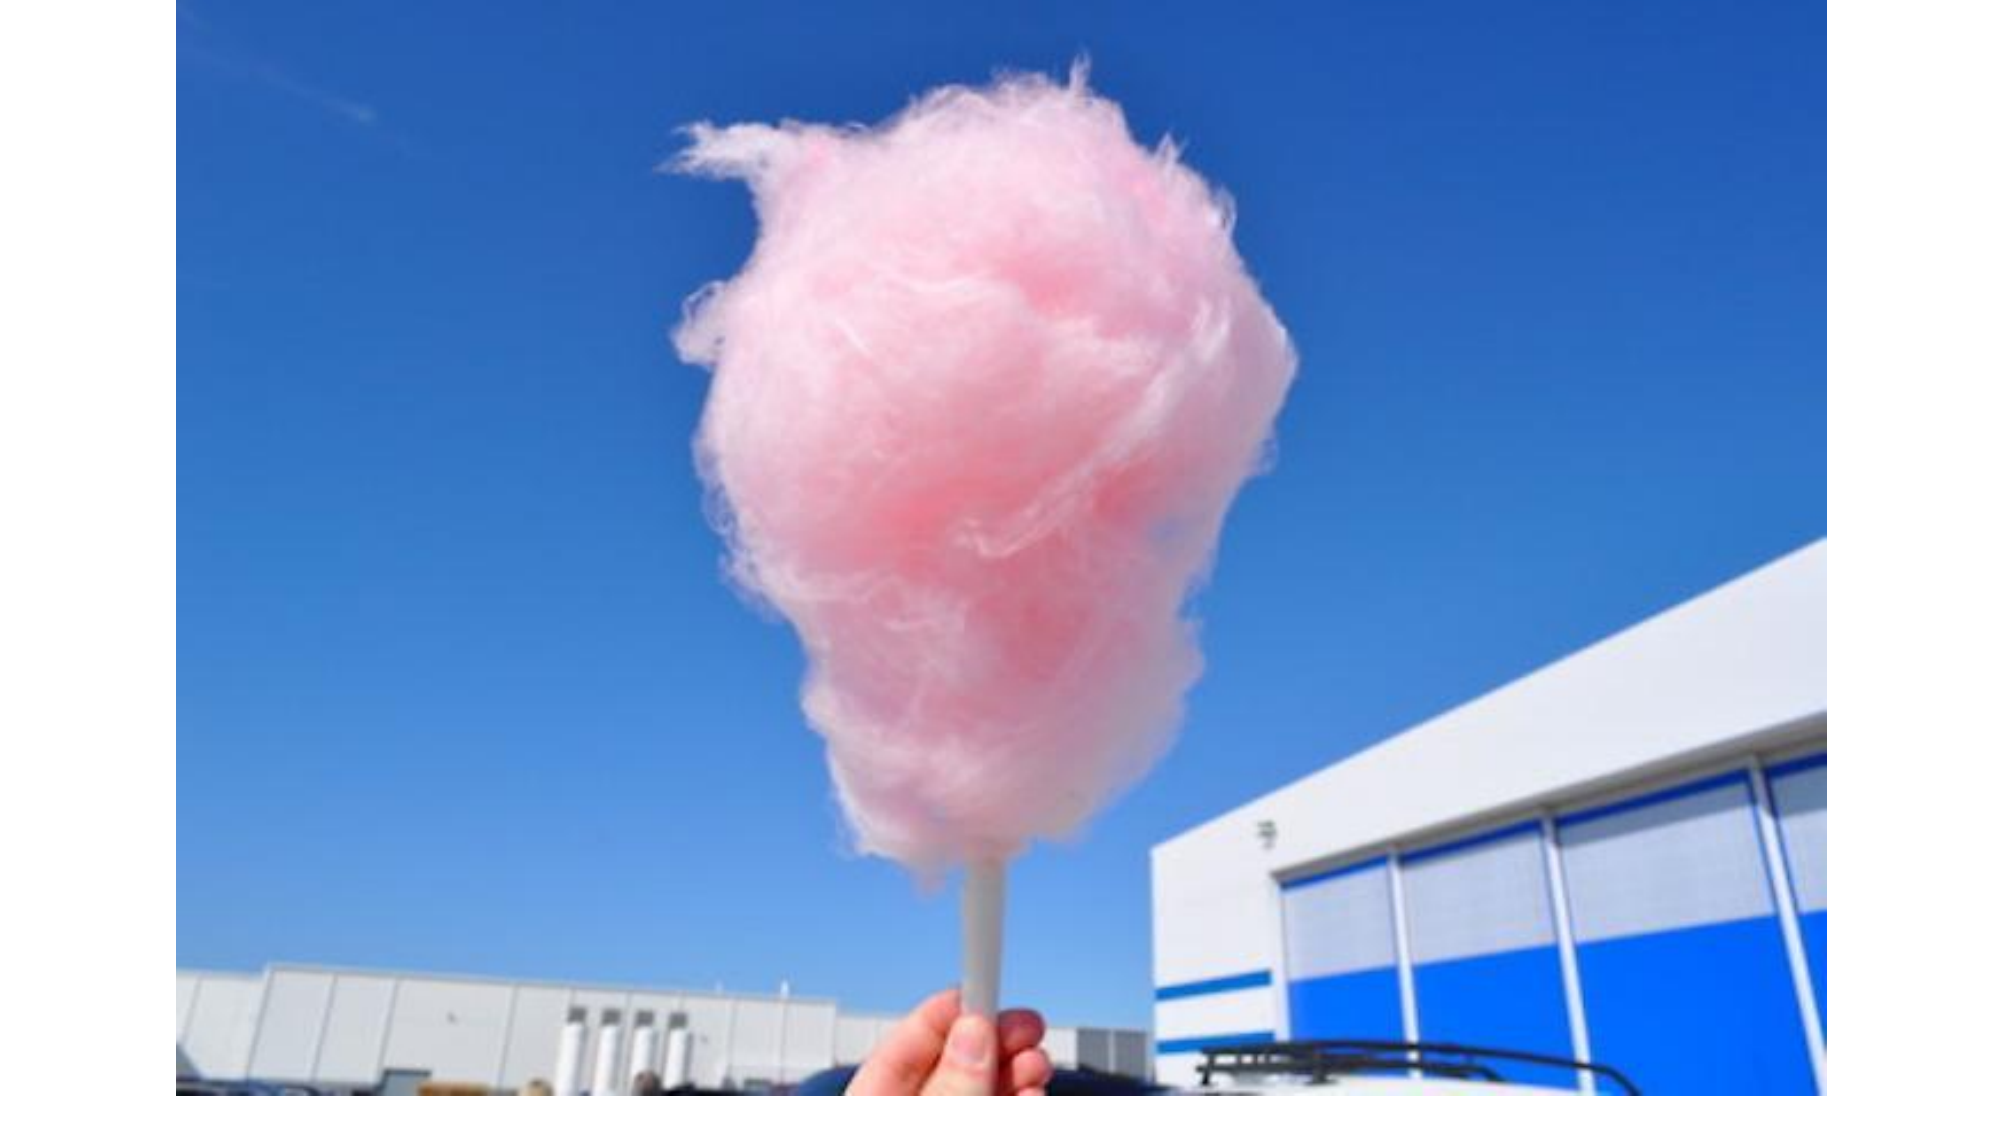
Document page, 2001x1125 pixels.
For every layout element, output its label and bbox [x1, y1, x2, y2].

list [176, 0, 1828, 1096]
